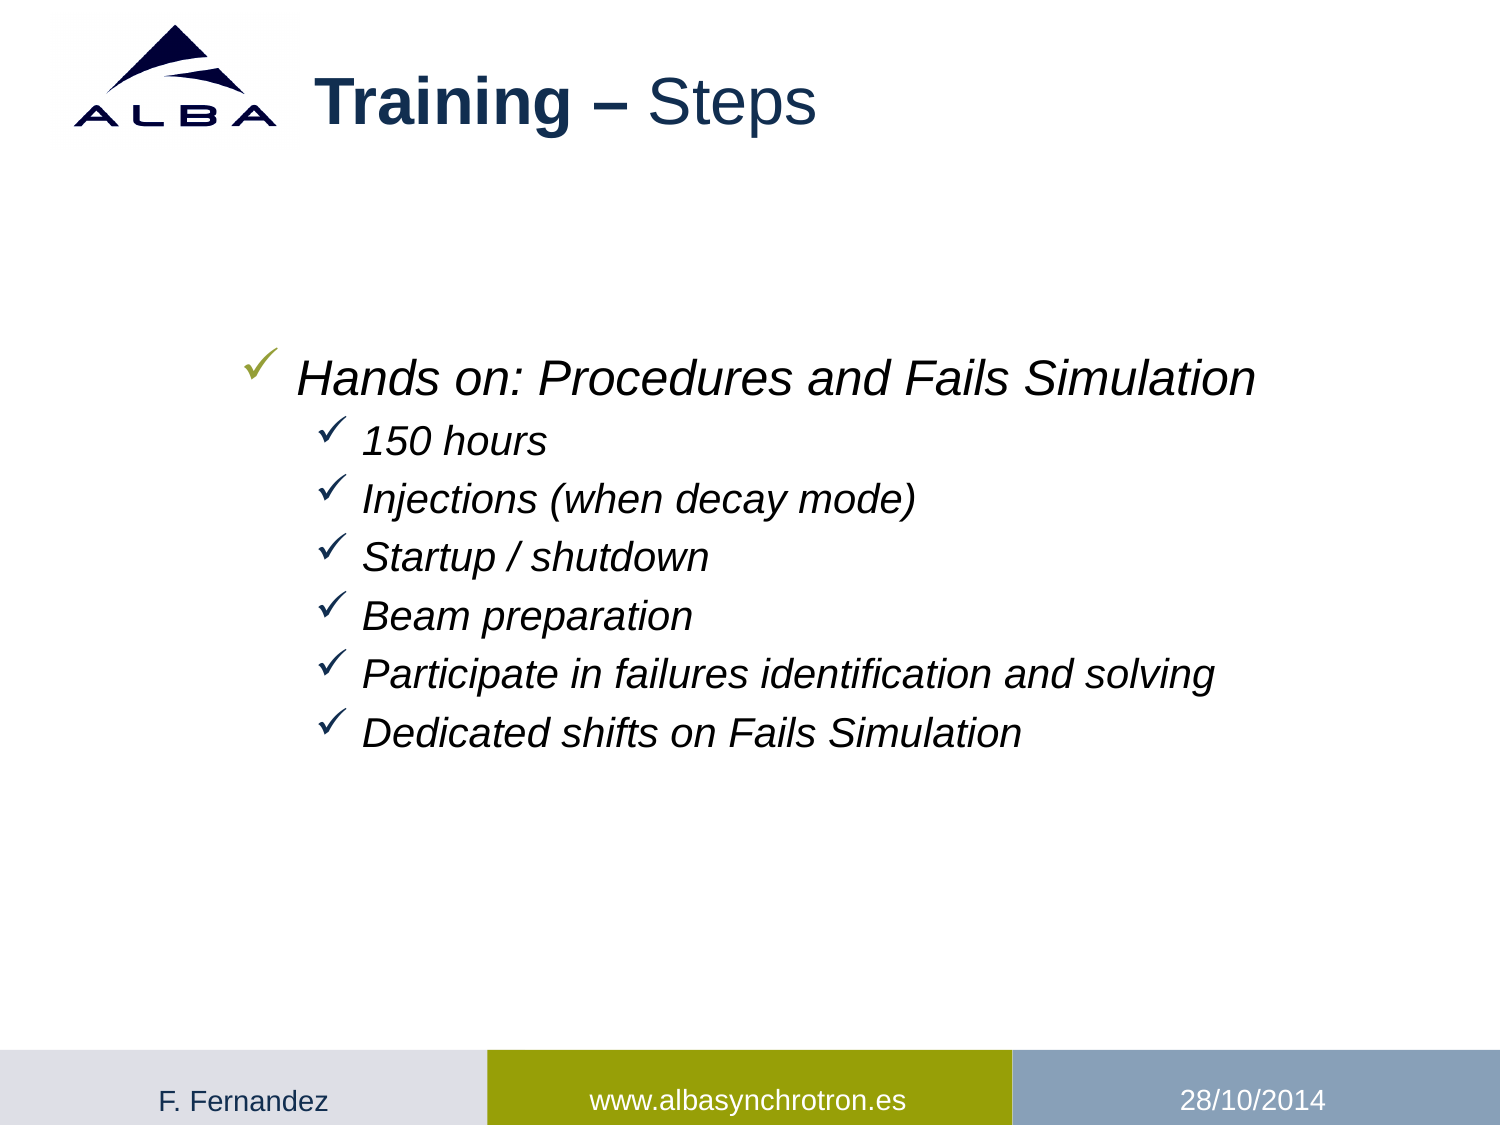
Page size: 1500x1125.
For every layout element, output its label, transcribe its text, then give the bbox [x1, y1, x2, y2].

title Training – Steps [300, 50, 1425, 146]
picture [50, 12, 300, 150]
list Hands on: Procedures and Fails Simulation 150 hours Injections (when decay mode) Startup / shutdown Beam preparation Participate in failures identification and solving Dedicated shifts on Fails Simulation [225, 337, 1275, 788]
